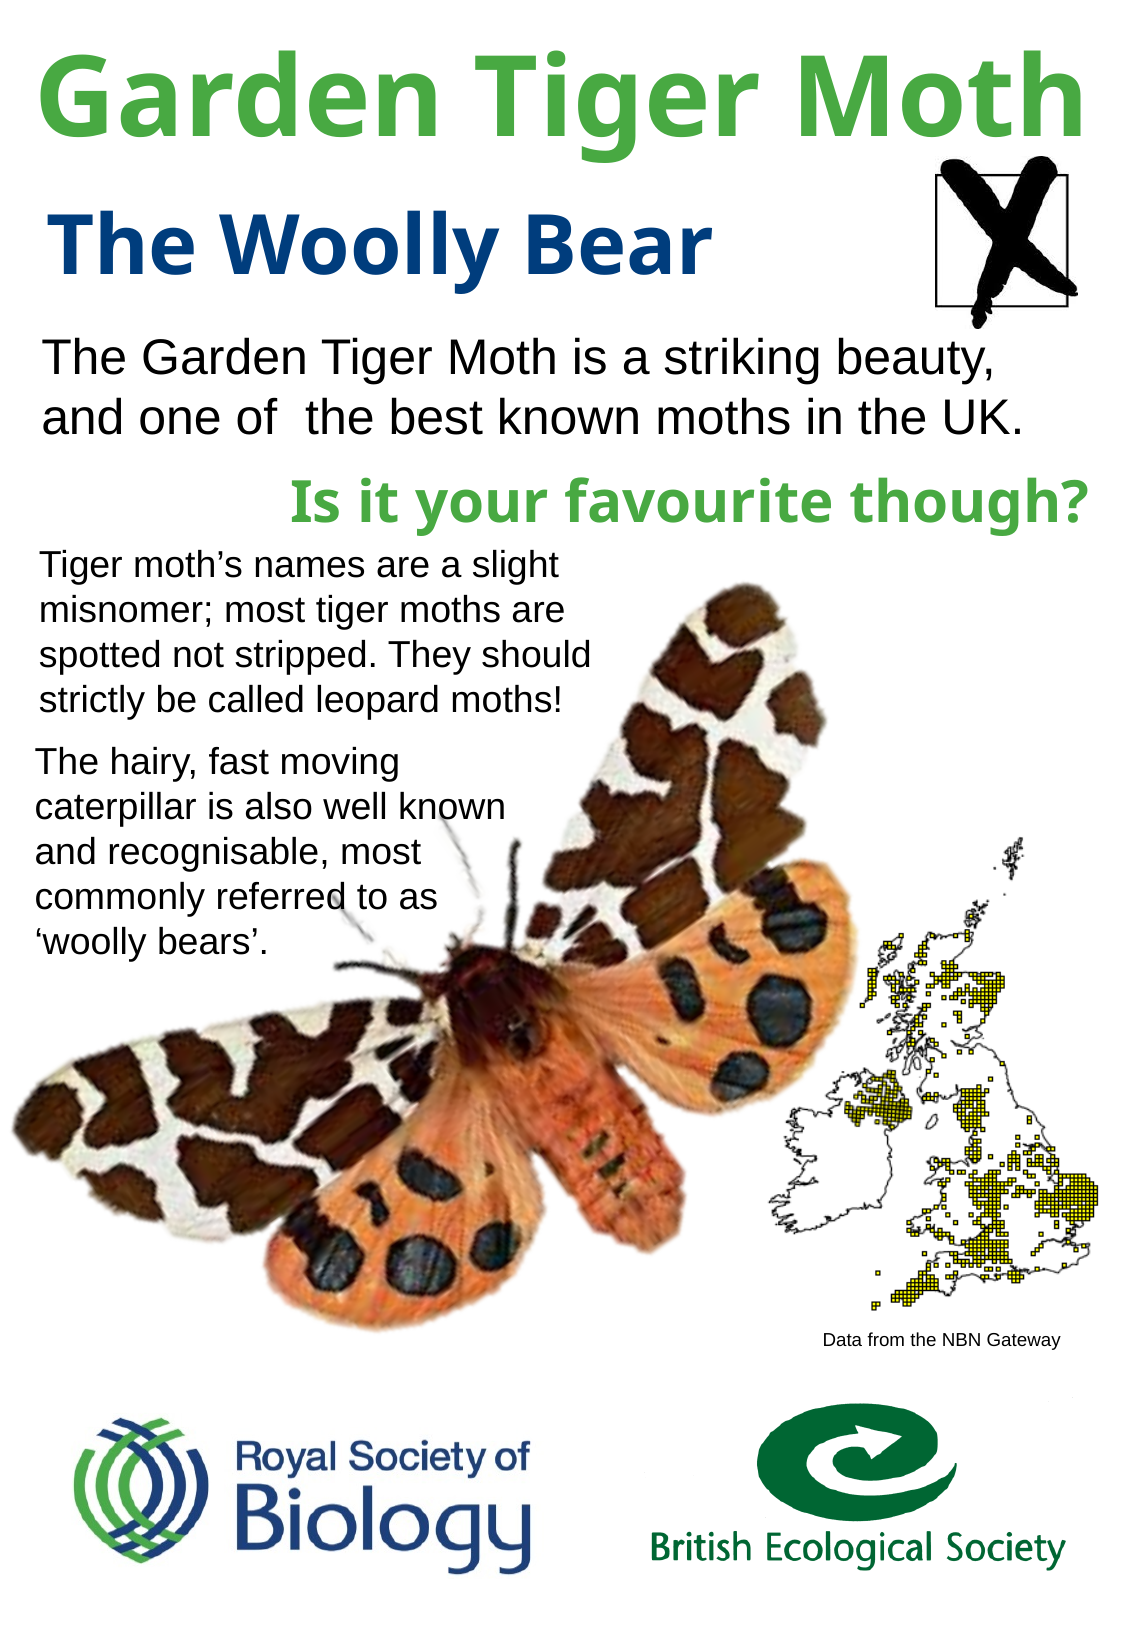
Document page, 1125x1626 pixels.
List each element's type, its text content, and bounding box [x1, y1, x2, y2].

text_box Tiger moth’s names are a slight misnomer; most tiger moths are spotted not stripped. They should strictly be called leopard moths! [24, 532, 674, 728]
picture [633, 1392, 1083, 1581]
text_box Is it your favourite though? [275, 457, 1105, 542]
text_box Garden Tiger Moth [0, 16, 1125, 167]
picture [0, 553, 1115, 1579]
picture [934, 155, 1078, 329]
text_box The Garden Tiger Moth is a striking beauty, and one of the best known moths in the UK. [26, 316, 1089, 497]
text_box The Woolly Bear [31, 184, 929, 299]
text_box Data from the NBN Gateway [807, 1329, 1083, 1358]
text_box The hairy, fast moving caterpillar is also well known and recognisable, most commonly referred to as ‘woolly bears’. [19, 729, 583, 970]
